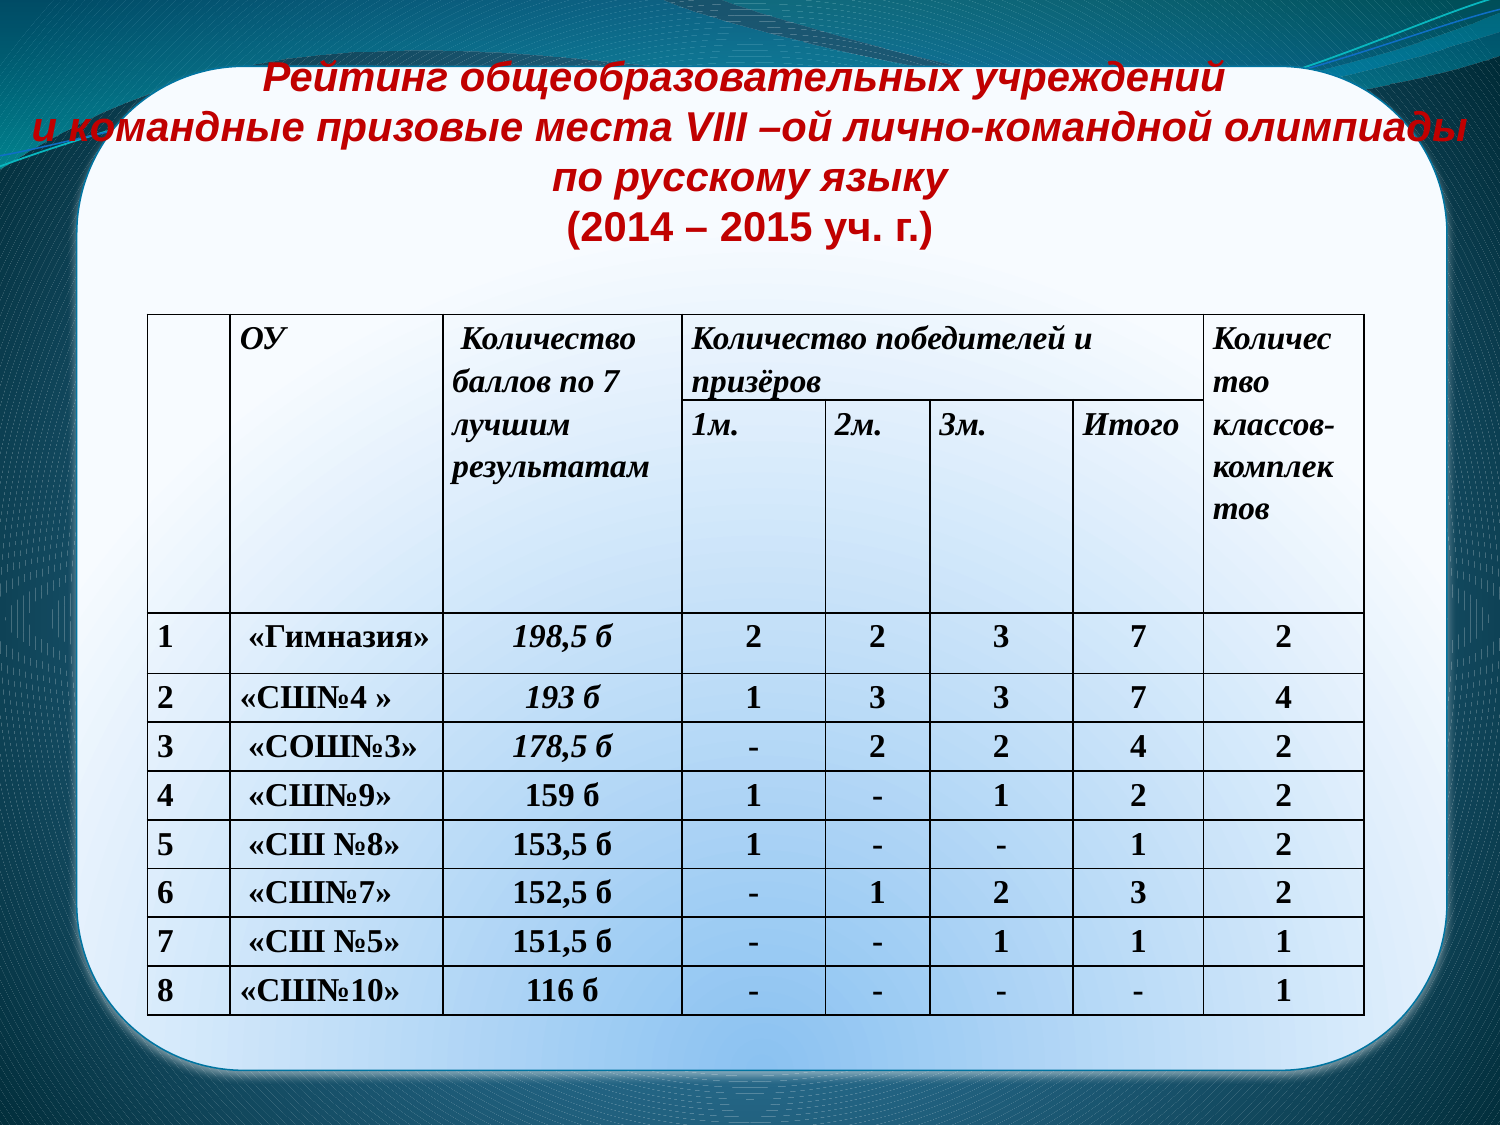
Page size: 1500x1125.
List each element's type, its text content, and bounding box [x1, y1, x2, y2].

table_cell - [931, 967, 1072, 1014]
table_cell - [683, 723, 825, 770]
table_cell 198,5 б [444, 614, 681, 673]
table_cell 6 [148, 869, 229, 916]
table_cell 2 [1204, 772, 1363, 819]
table_cell 3 [826, 674, 929, 721]
table_cell 3 [1074, 869, 1203, 916]
table_cell «СШ №8» [231, 821, 442, 868]
table_header Количество баллов по 7 лучшим результатам [444, 315, 681, 612]
table_cell 193 б [444, 674, 681, 721]
text_box [75, 308, 1448, 1072]
table_cell 2 [931, 869, 1072, 916]
table_cell 2 [1204, 821, 1363, 868]
table_cell 159 б [444, 772, 681, 819]
table_cell 8 [148, 967, 229, 1014]
table_cell 1 [826, 869, 929, 916]
table_cell 1 [1074, 821, 1203, 868]
table_cell 2 [683, 614, 825, 673]
table_cell «СШ№10» [231, 967, 442, 1014]
table_cell - [826, 918, 929, 965]
table_cell - [826, 967, 929, 1014]
table_cell 7 [1074, 674, 1203, 721]
table_cell - [1074, 967, 1203, 1014]
table_cell 3 [148, 723, 229, 770]
table_cell 1 [683, 674, 825, 721]
table_cell 116 б [444, 967, 681, 1014]
table_cell 1 [931, 918, 1072, 965]
table_cell «СОШ№3» [231, 723, 442, 770]
table_cell - [683, 967, 825, 1014]
table_cell - [826, 821, 929, 868]
table_cell «СШ№9» [231, 772, 442, 819]
table_header [148, 315, 229, 612]
table_cell 152,5 б [444, 869, 681, 916]
table_cell 2 [931, 723, 1072, 770]
table_cell Итого [1074, 401, 1203, 612]
table_cell 5 [148, 821, 229, 868]
table_cell 3м. [931, 401, 1072, 612]
table_cell 2 [1074, 772, 1203, 819]
table_cell 1м. [683, 401, 825, 612]
table_cell 7 [1074, 614, 1203, 673]
table_cell 1 [1204, 967, 1363, 1014]
table_cell 2 [1204, 614, 1363, 673]
table_cell - [683, 918, 825, 965]
table_cell 1 [148, 614, 229, 673]
table_header ОУ [231, 315, 442, 612]
table_cell 153,5 б [444, 821, 681, 868]
table_cell 1 [683, 772, 825, 819]
table_cell «Гимназия» [231, 614, 442, 673]
table_cell 151,5 б [444, 918, 681, 965]
table_cell 4 [1204, 674, 1363, 721]
text_box Рейтинг общеобразовательных учреждений и командные призовые места VIII –ой лично-командной олимпиады по русскому языку (2014 – 2015 уч. г.) [0, 42, 1500, 308]
table_cell 1 [1204, 918, 1363, 965]
table_cell 4 [148, 772, 229, 819]
table_cell 1 [683, 821, 825, 868]
table_cell 2 [1204, 723, 1363, 770]
table_cell 2м. [826, 401, 929, 612]
table_header Количество победителей и призёров [683, 315, 1203, 399]
table_cell 7 [148, 918, 229, 965]
table_cell - [931, 821, 1072, 868]
table_cell 1 [1074, 918, 1203, 965]
table_cell «СШ №5» [231, 918, 442, 965]
table_cell 2 [1204, 869, 1363, 916]
table_cell 3 [931, 674, 1072, 721]
table_cell - [826, 772, 929, 819]
table_cell 2 [826, 614, 929, 673]
table_cell 2 [826, 723, 929, 770]
table_cell 1 [931, 772, 1072, 819]
table_cell «СШ№7» [231, 869, 442, 916]
table_cell 2 [148, 674, 229, 721]
table_cell 4 [1074, 723, 1203, 770]
table_cell 178,5 б [444, 723, 681, 770]
table_header Количество классов-комплектов [1204, 315, 1363, 612]
table_cell «СШ№4 » [231, 674, 442, 721]
table_cell 3 [931, 614, 1072, 673]
table_cell - [683, 869, 825, 916]
